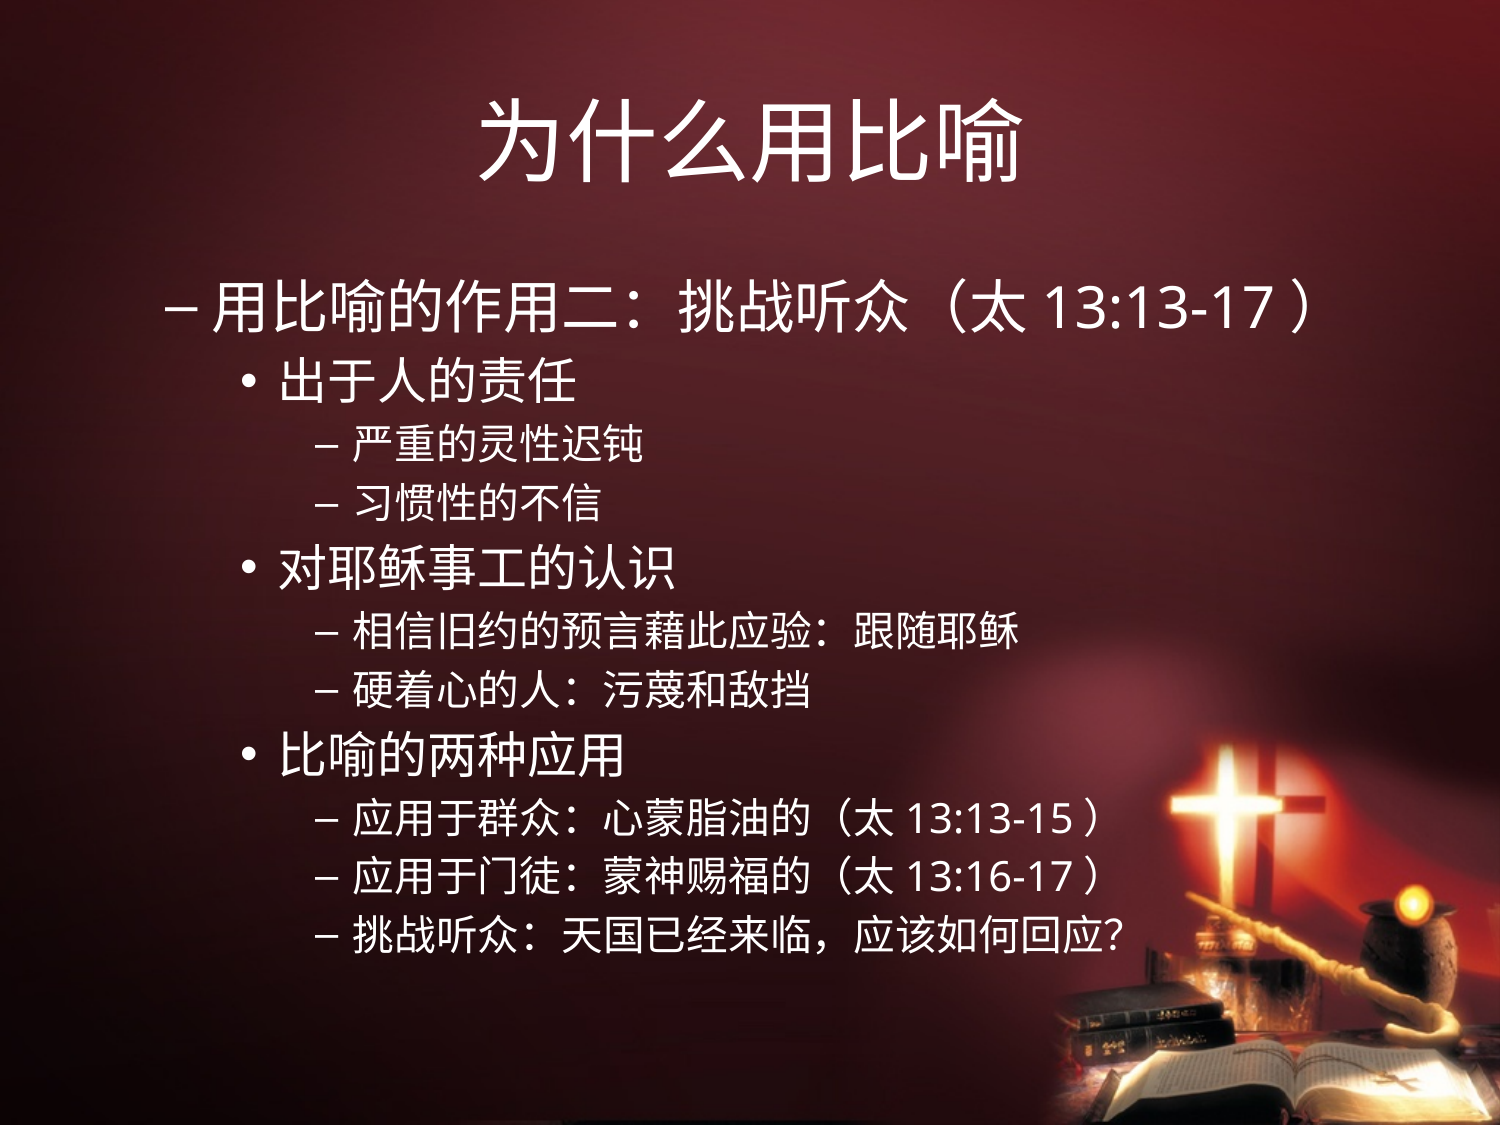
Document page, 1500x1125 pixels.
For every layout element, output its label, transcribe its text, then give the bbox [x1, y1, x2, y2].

picture [0, 0, 1500, 1125]
title 为什么用比喻 [75, 45, 1425, 233]
list 用比喻的作用二：挑战听众（太13:13-17） 出于人的责任 严重的灵性迟钝 习惯性的不信 对耶稣事工的认识 相信旧约的预言藉此应验：跟随耶稣 硬着心的人：污蔑和敌挡 比喻的两种应用 应用于群众：心蒙脂油的（太13:13-15） 应用于门徒：蒙神赐福的（太13:16-17） 挑战听众：天国已经来临，应该如何回应？ [75, 262, 1425, 1005]
